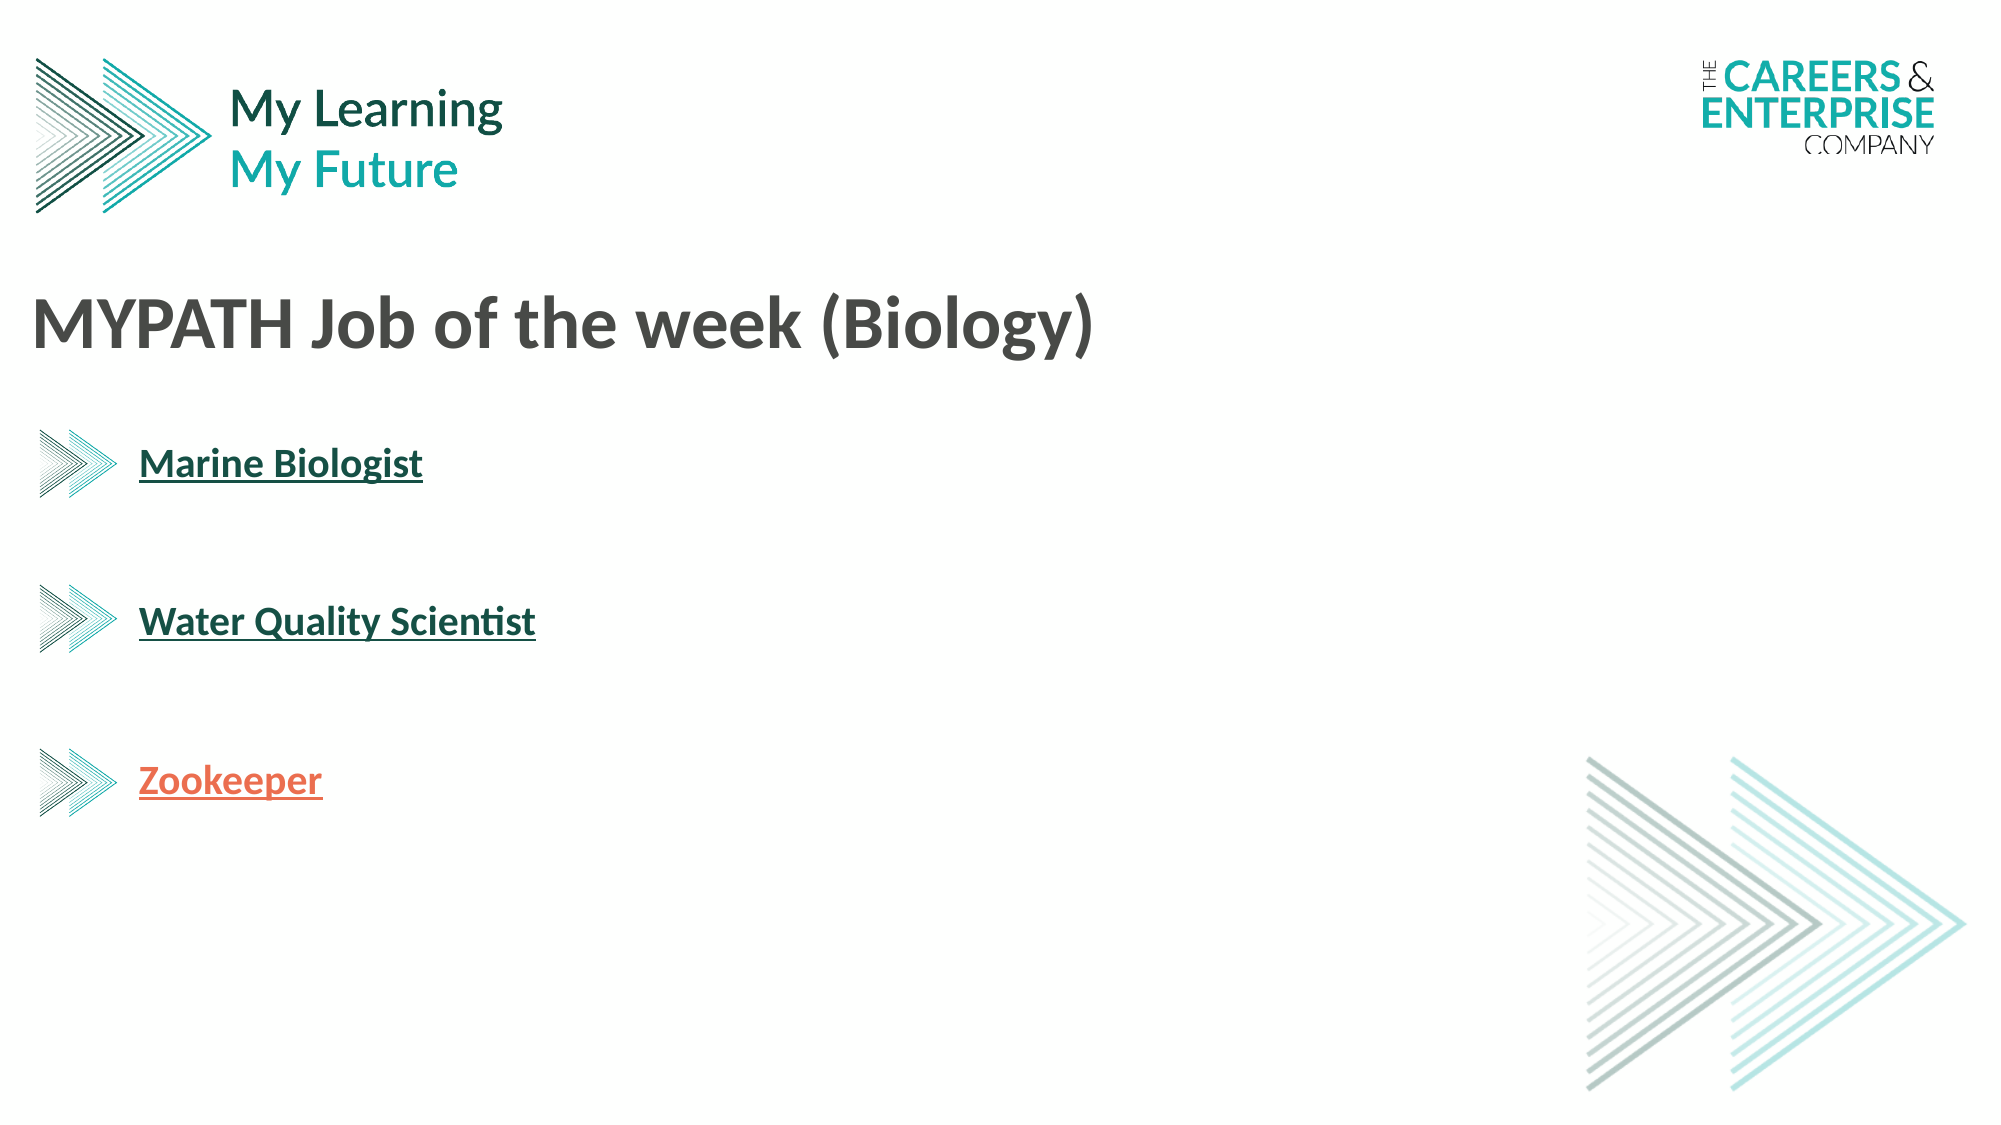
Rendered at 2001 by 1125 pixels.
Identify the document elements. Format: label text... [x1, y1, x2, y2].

text_box Marine Biologist [124, 428, 1624, 494]
text_box Zookeeper [123, 744, 1536, 860]
picture [29, 419, 124, 508]
picture [29, 574, 124, 663]
title MYPATH Job of the week (Biology) [16, 266, 1517, 658]
picture [1536, 706, 2000, 1125]
picture [29, 738, 124, 827]
picture [12, 34, 537, 237]
text_box Water Quality Scientist [124, 586, 1624, 652]
